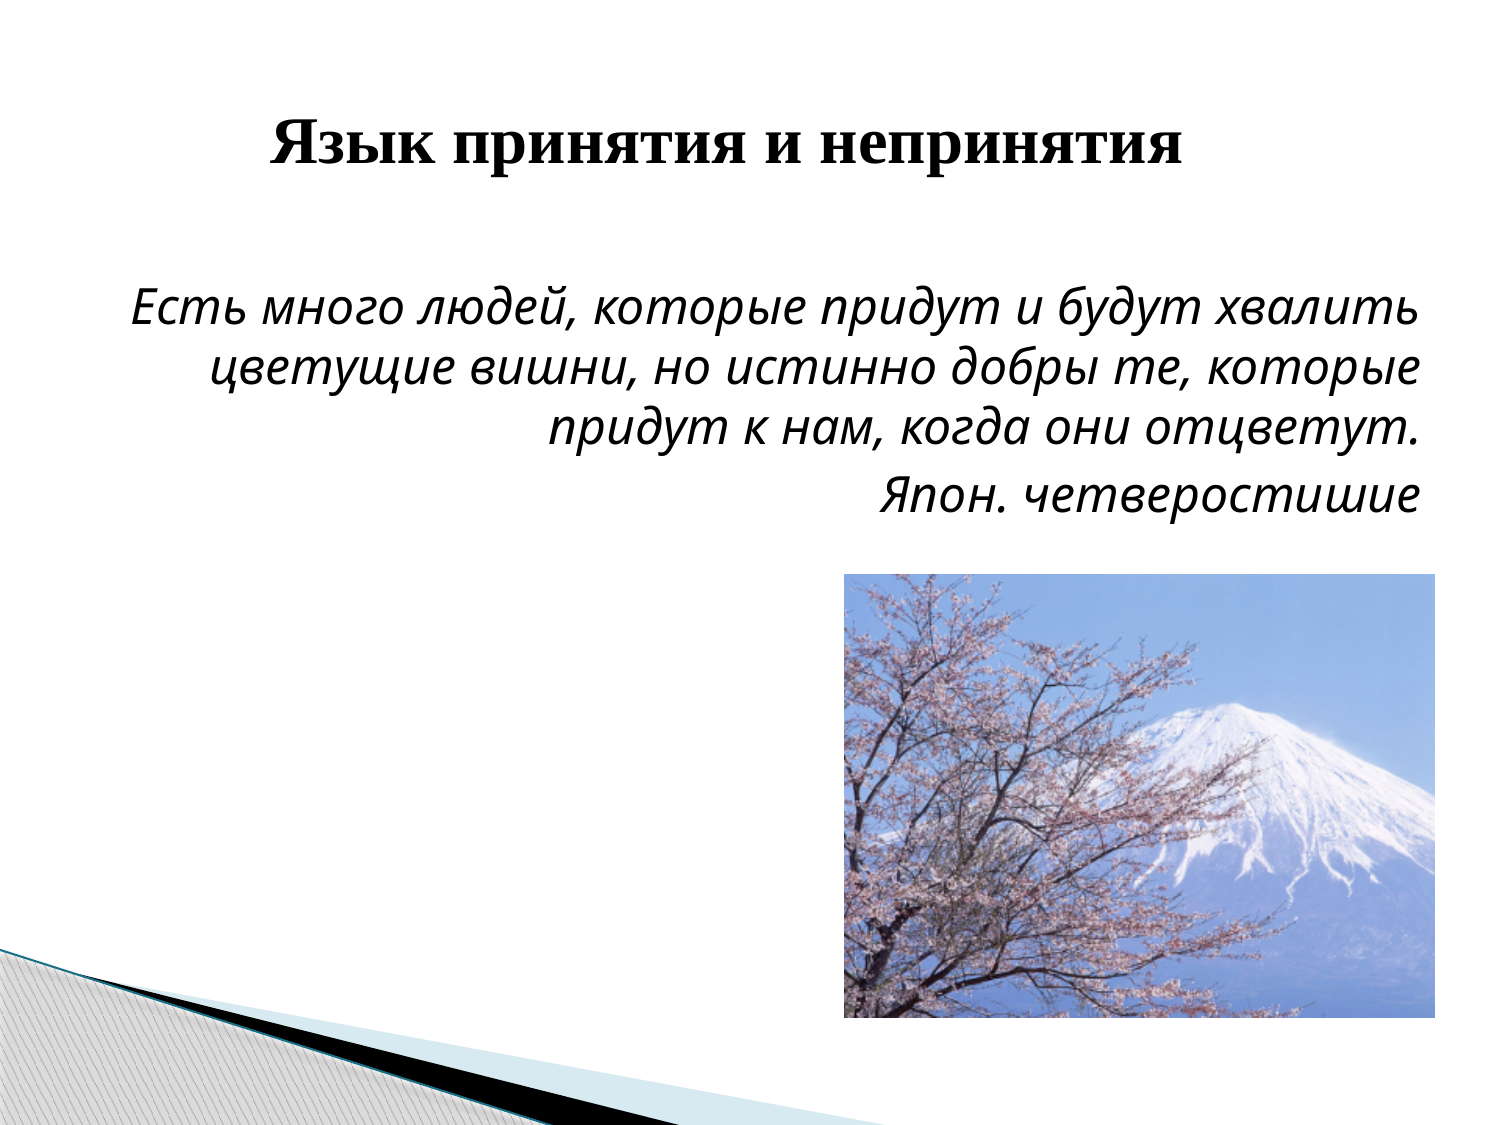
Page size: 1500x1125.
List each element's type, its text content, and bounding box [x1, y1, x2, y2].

list Есть много людей, которые придут и будут хвалить цветущие вишни, но истинно добры те, которые придут к нам, когда они отцветут. Япон. четверостишие [76, 266, 1438, 1051]
picture [844, 573, 1436, 1018]
title Язык принятия и непринятия [53, 42, 1402, 231]
